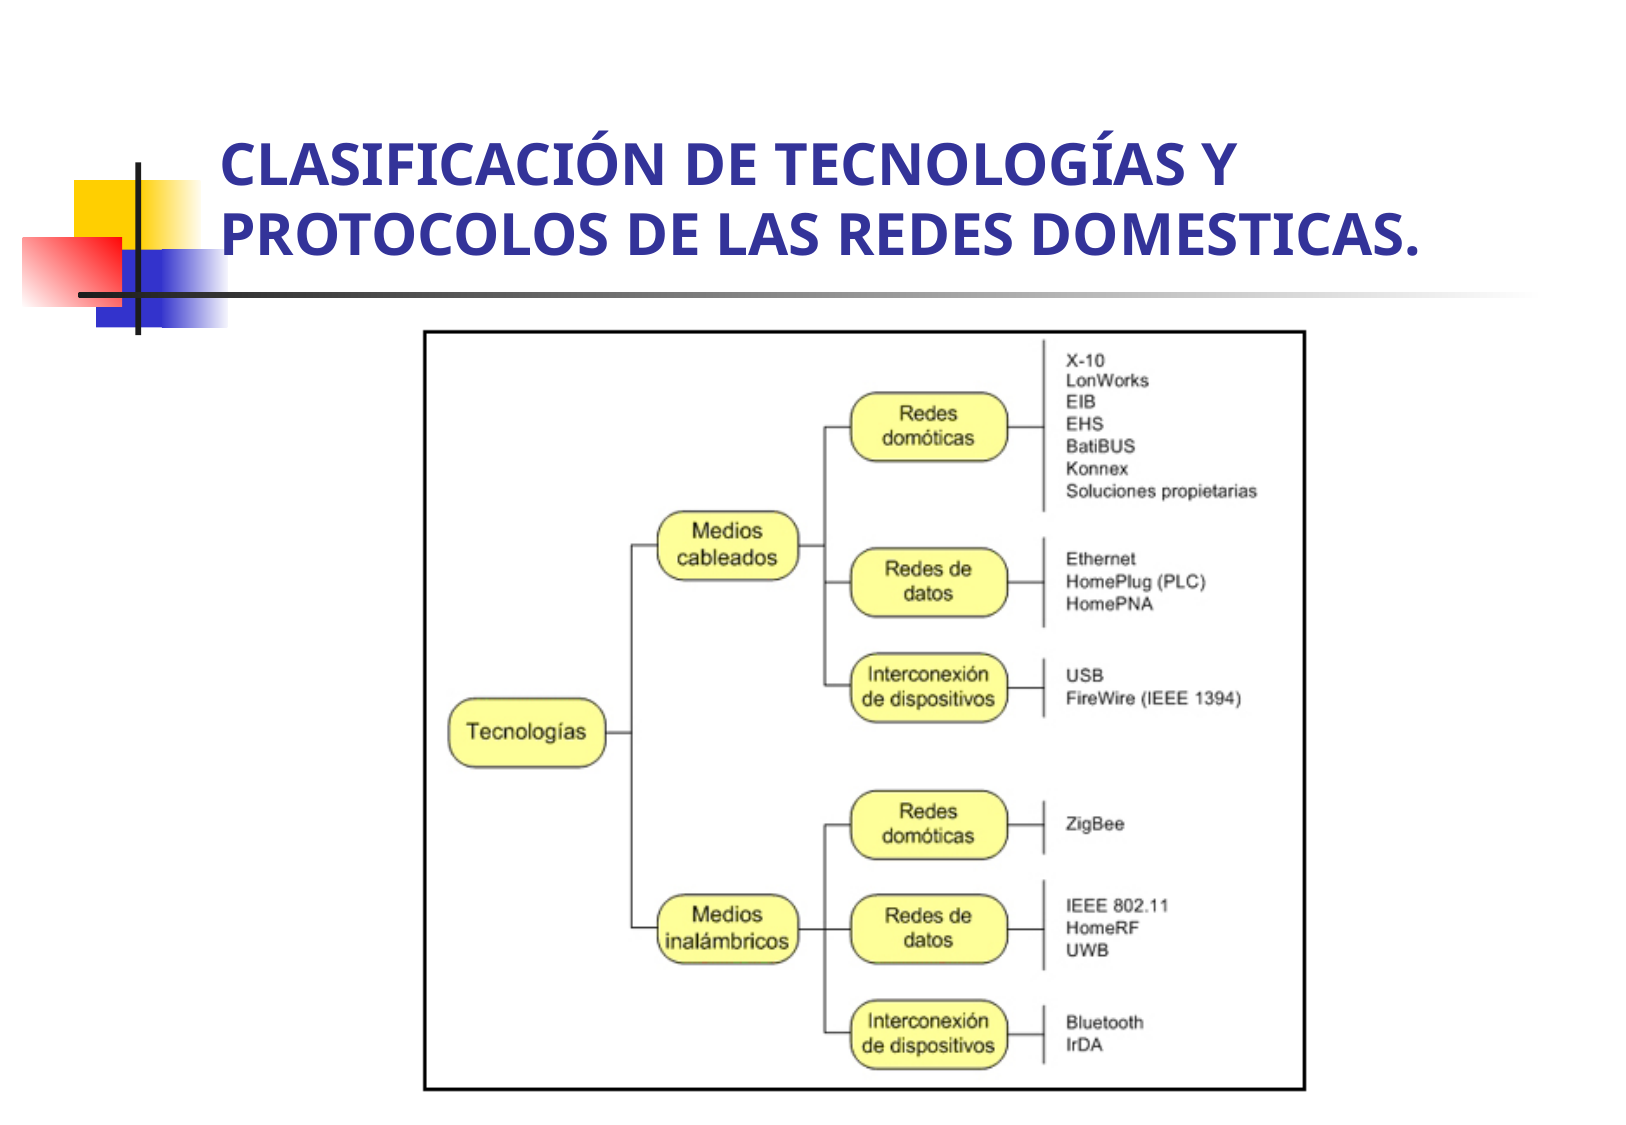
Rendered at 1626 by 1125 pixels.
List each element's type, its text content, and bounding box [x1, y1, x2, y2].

picture [420, 326, 1310, 1096]
title CLASIFICACIÓN DE TECNOLOGÍAS Y PROTOCOLOS DE LAS REDES DOMESTICAS. [204, 34, 1590, 276]
